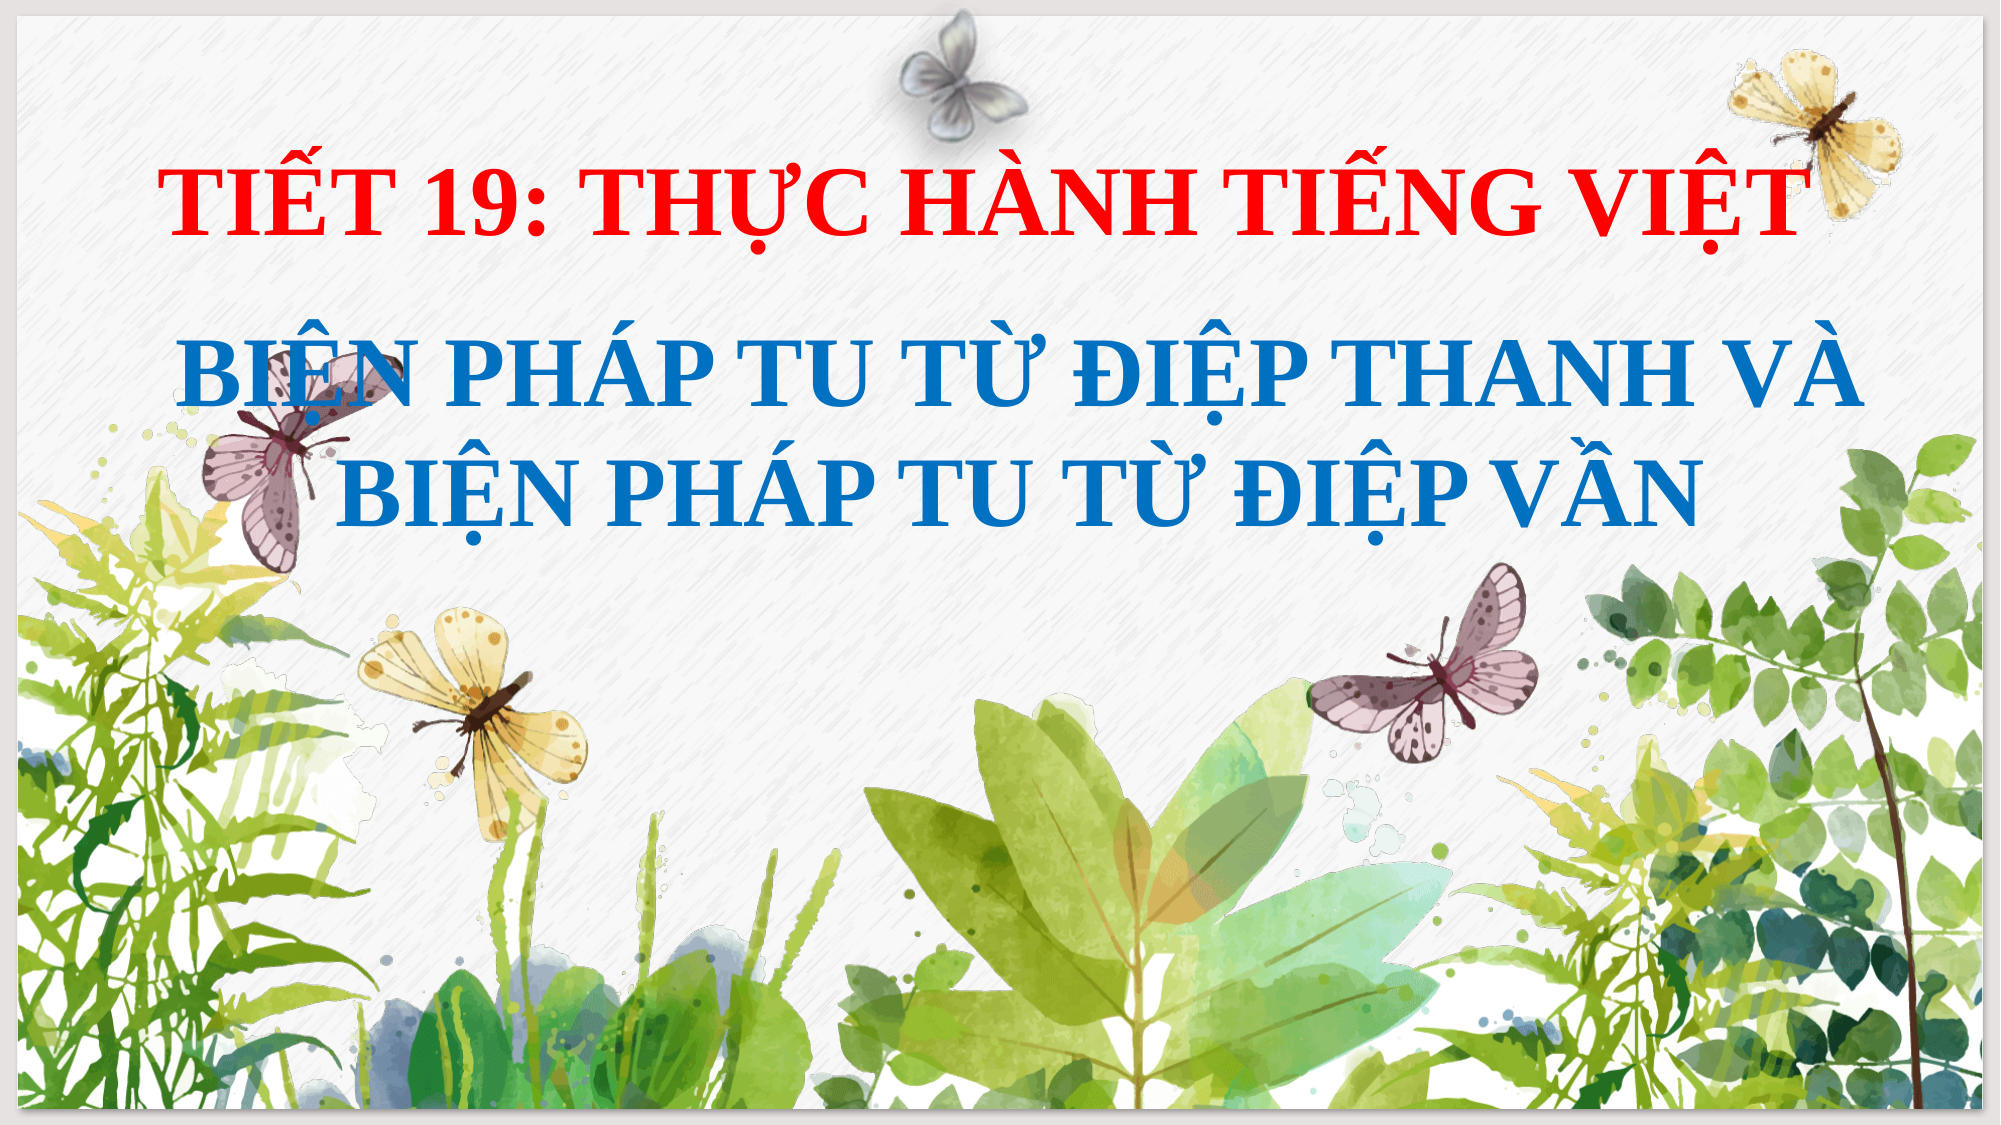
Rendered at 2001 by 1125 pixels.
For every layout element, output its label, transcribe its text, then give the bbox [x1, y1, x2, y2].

picture [1705, 1, 1919, 244]
text_box BIỆN PHÁP TU TỪ ĐIỆP THANH VÀ BIỆN PHÁP TU TỪ ĐIỆP VẦN [86, 299, 1955, 554]
text_box TIẾT 19: THỰC HÀNH TIẾNG VIỆT [142, 128, 1829, 264]
picture [794, 0, 1103, 255]
picture [17, 341, 1983, 1109]
